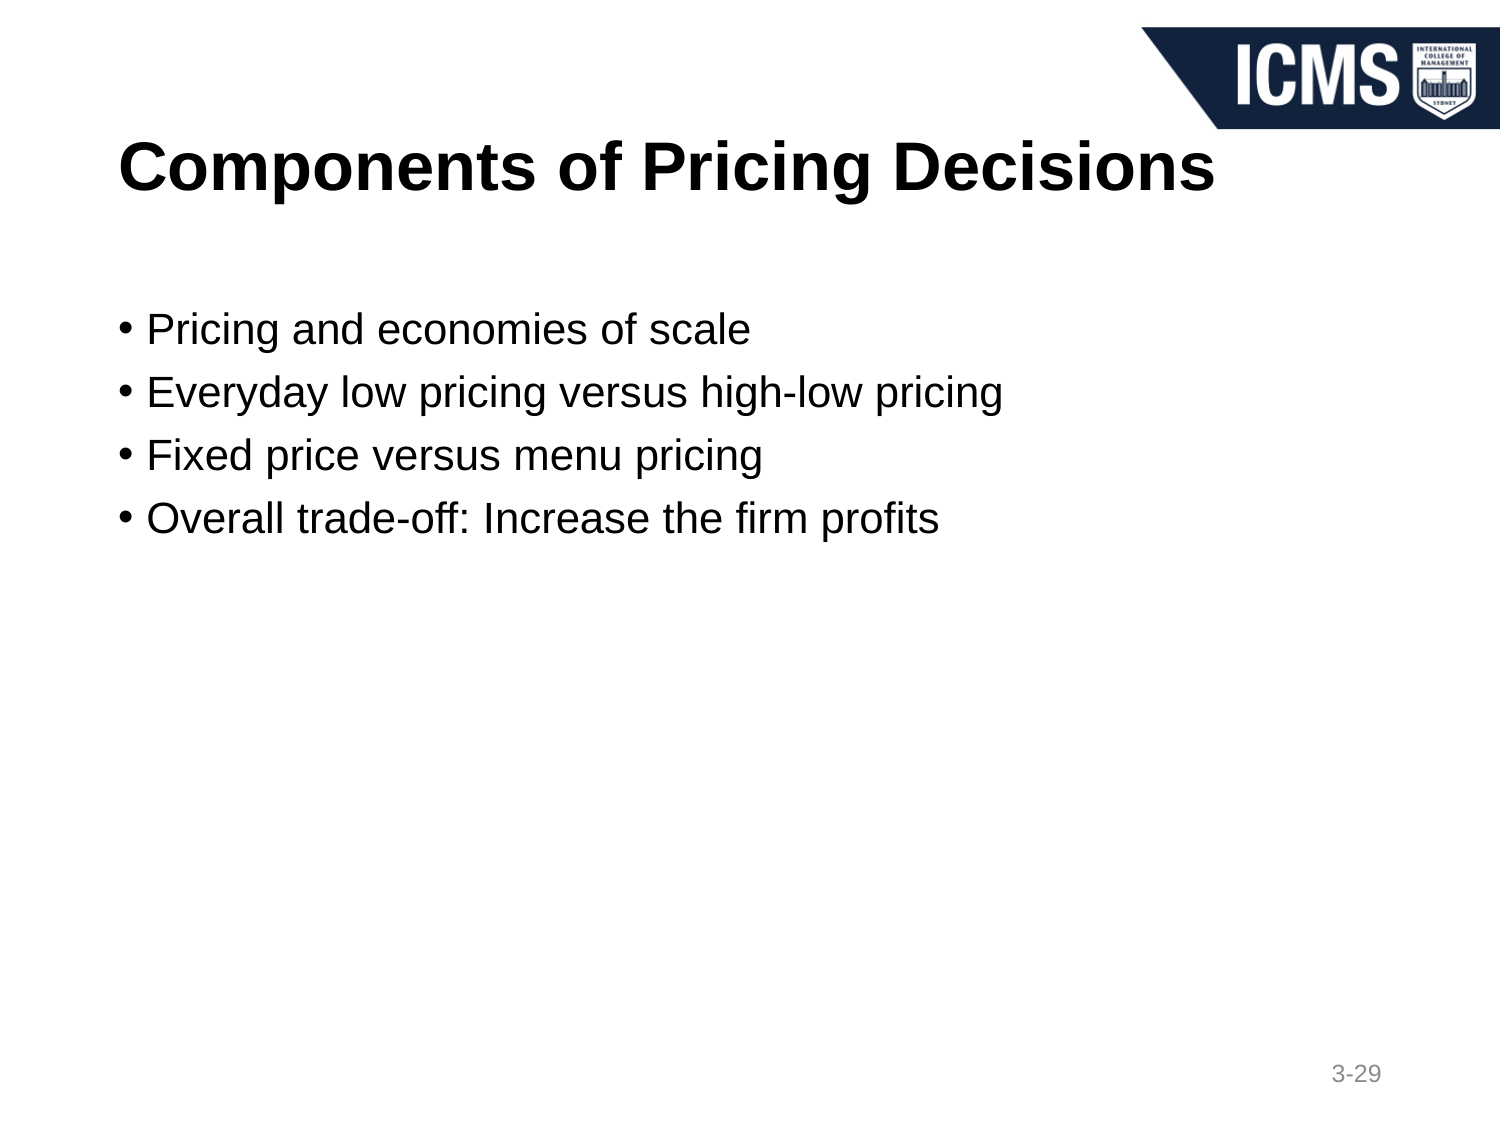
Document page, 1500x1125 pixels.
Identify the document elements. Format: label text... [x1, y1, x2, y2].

slide_number 3-29 [1059, 1042, 1397, 1103]
title Components of Pricing Decisions [103, 59, 1236, 278]
picture [0, 0, 1500, 189]
list Pricing and economies of scale Everyday low pricing versus high-low pricing Fixed price versus menu pricing Overall trade-off: Increase the firm profits [103, 299, 1397, 1014]
